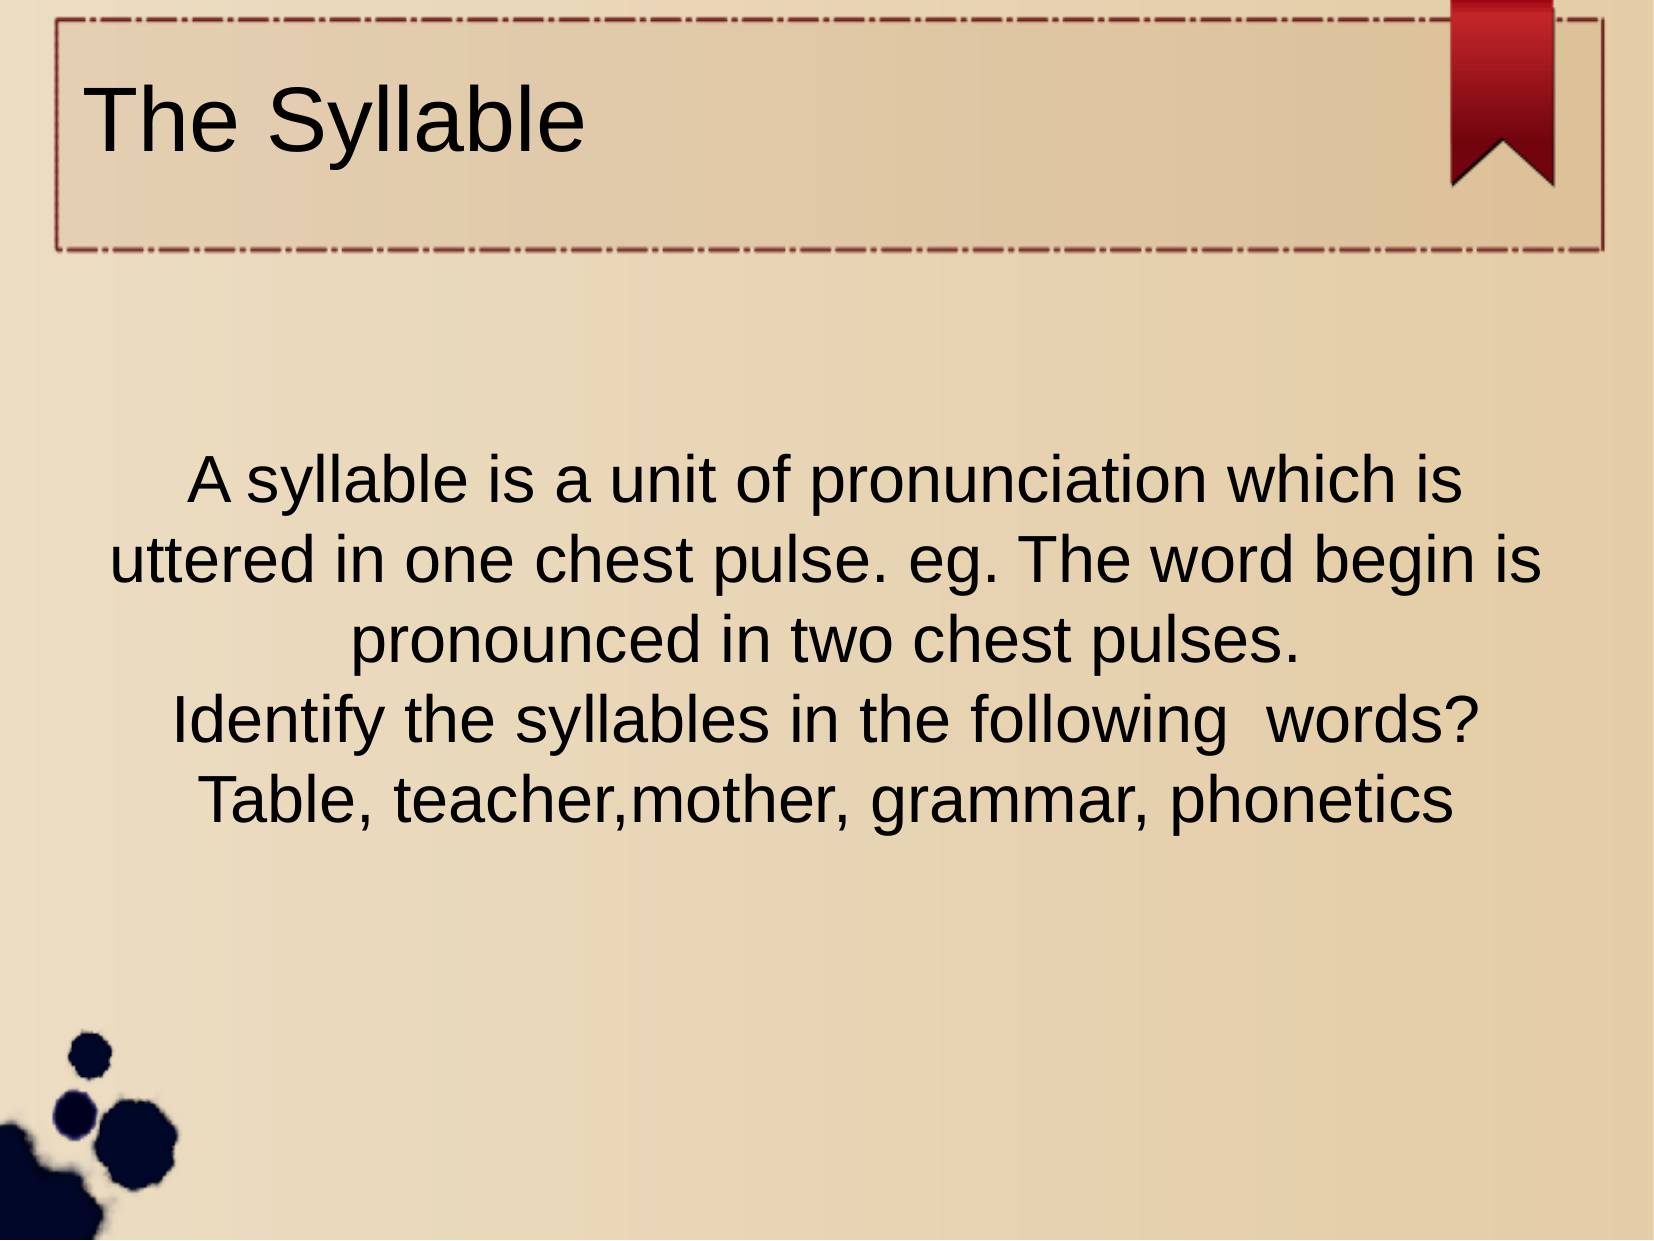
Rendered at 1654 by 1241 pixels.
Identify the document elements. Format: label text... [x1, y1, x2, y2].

text_box The Syllable [82, 34, 1412, 241]
picture [0, 0, 1654, 1240]
text_box A syllable is a unit of pronunciation which is uttered in one chest pulse. eg. The word begin is pronounced in two chest pulses. Identify the syllables in the following words? Table, teacher,mother, grammar, phonetics [82, 299, 1571, 1019]
